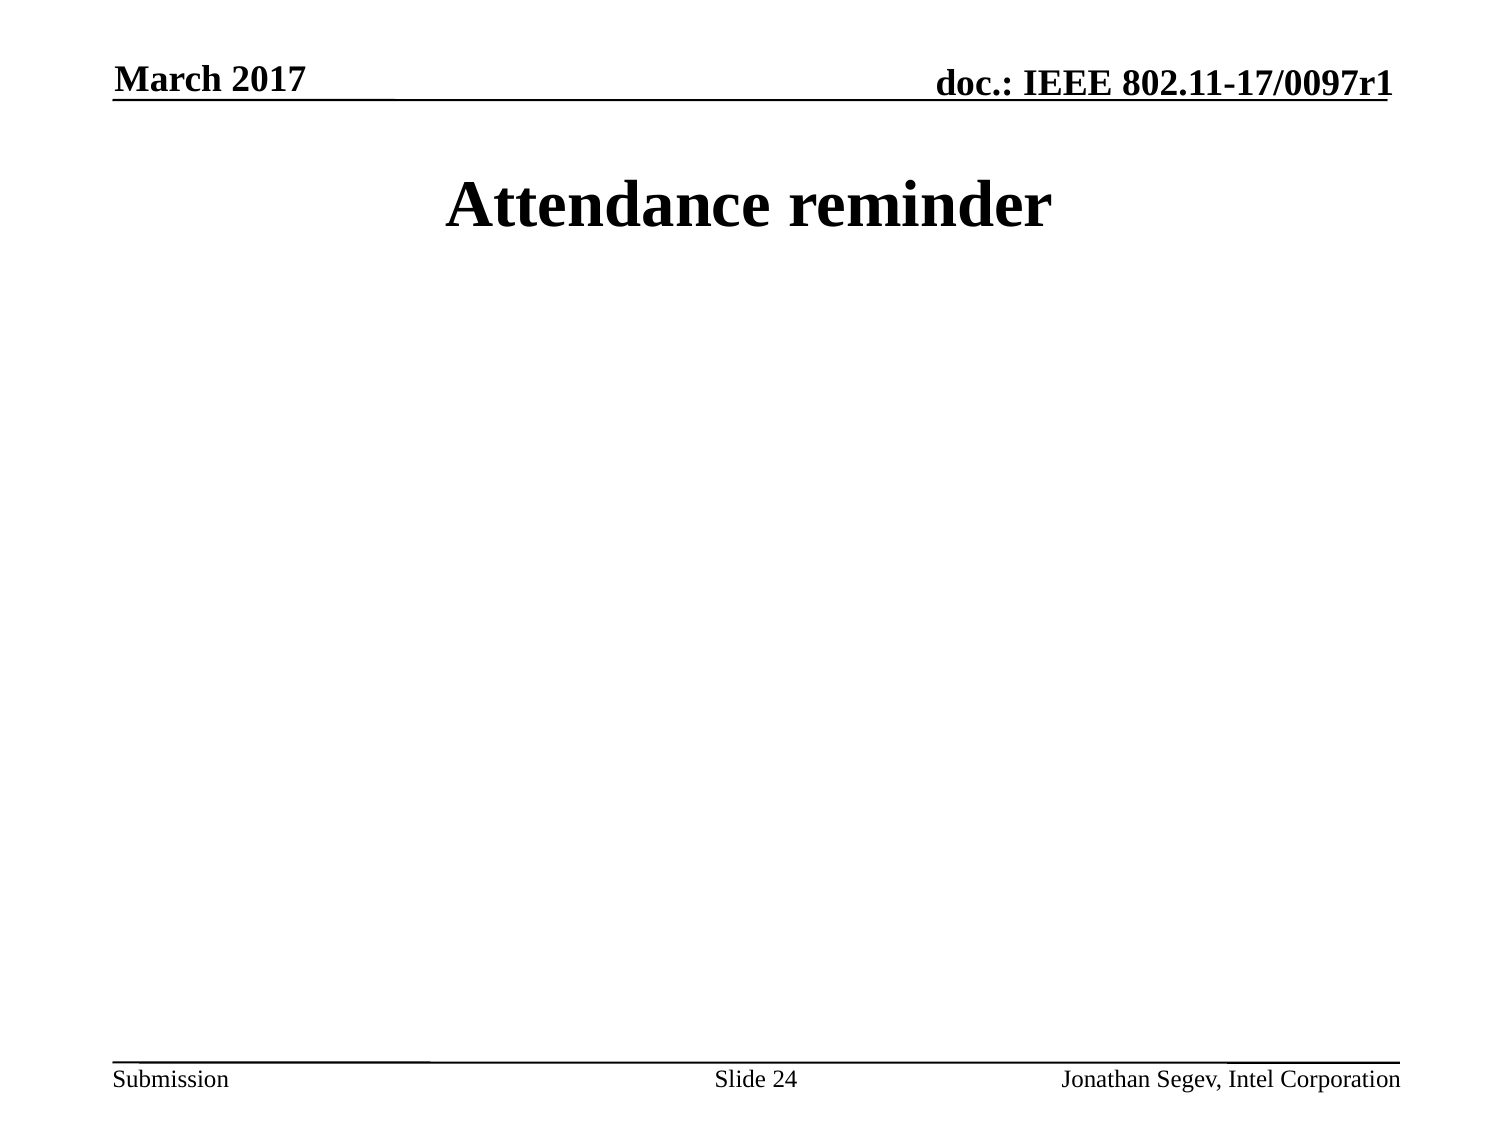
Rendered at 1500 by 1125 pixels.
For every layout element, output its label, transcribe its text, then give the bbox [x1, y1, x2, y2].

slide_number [114, 54, 423, 100]
title Attendance reminder [112, 112, 1388, 288]
footer Jonathan Segev, Intel Corporation [878, 1061, 1402, 1093]
slide_number Slide 24 [712, 1061, 800, 1123]
